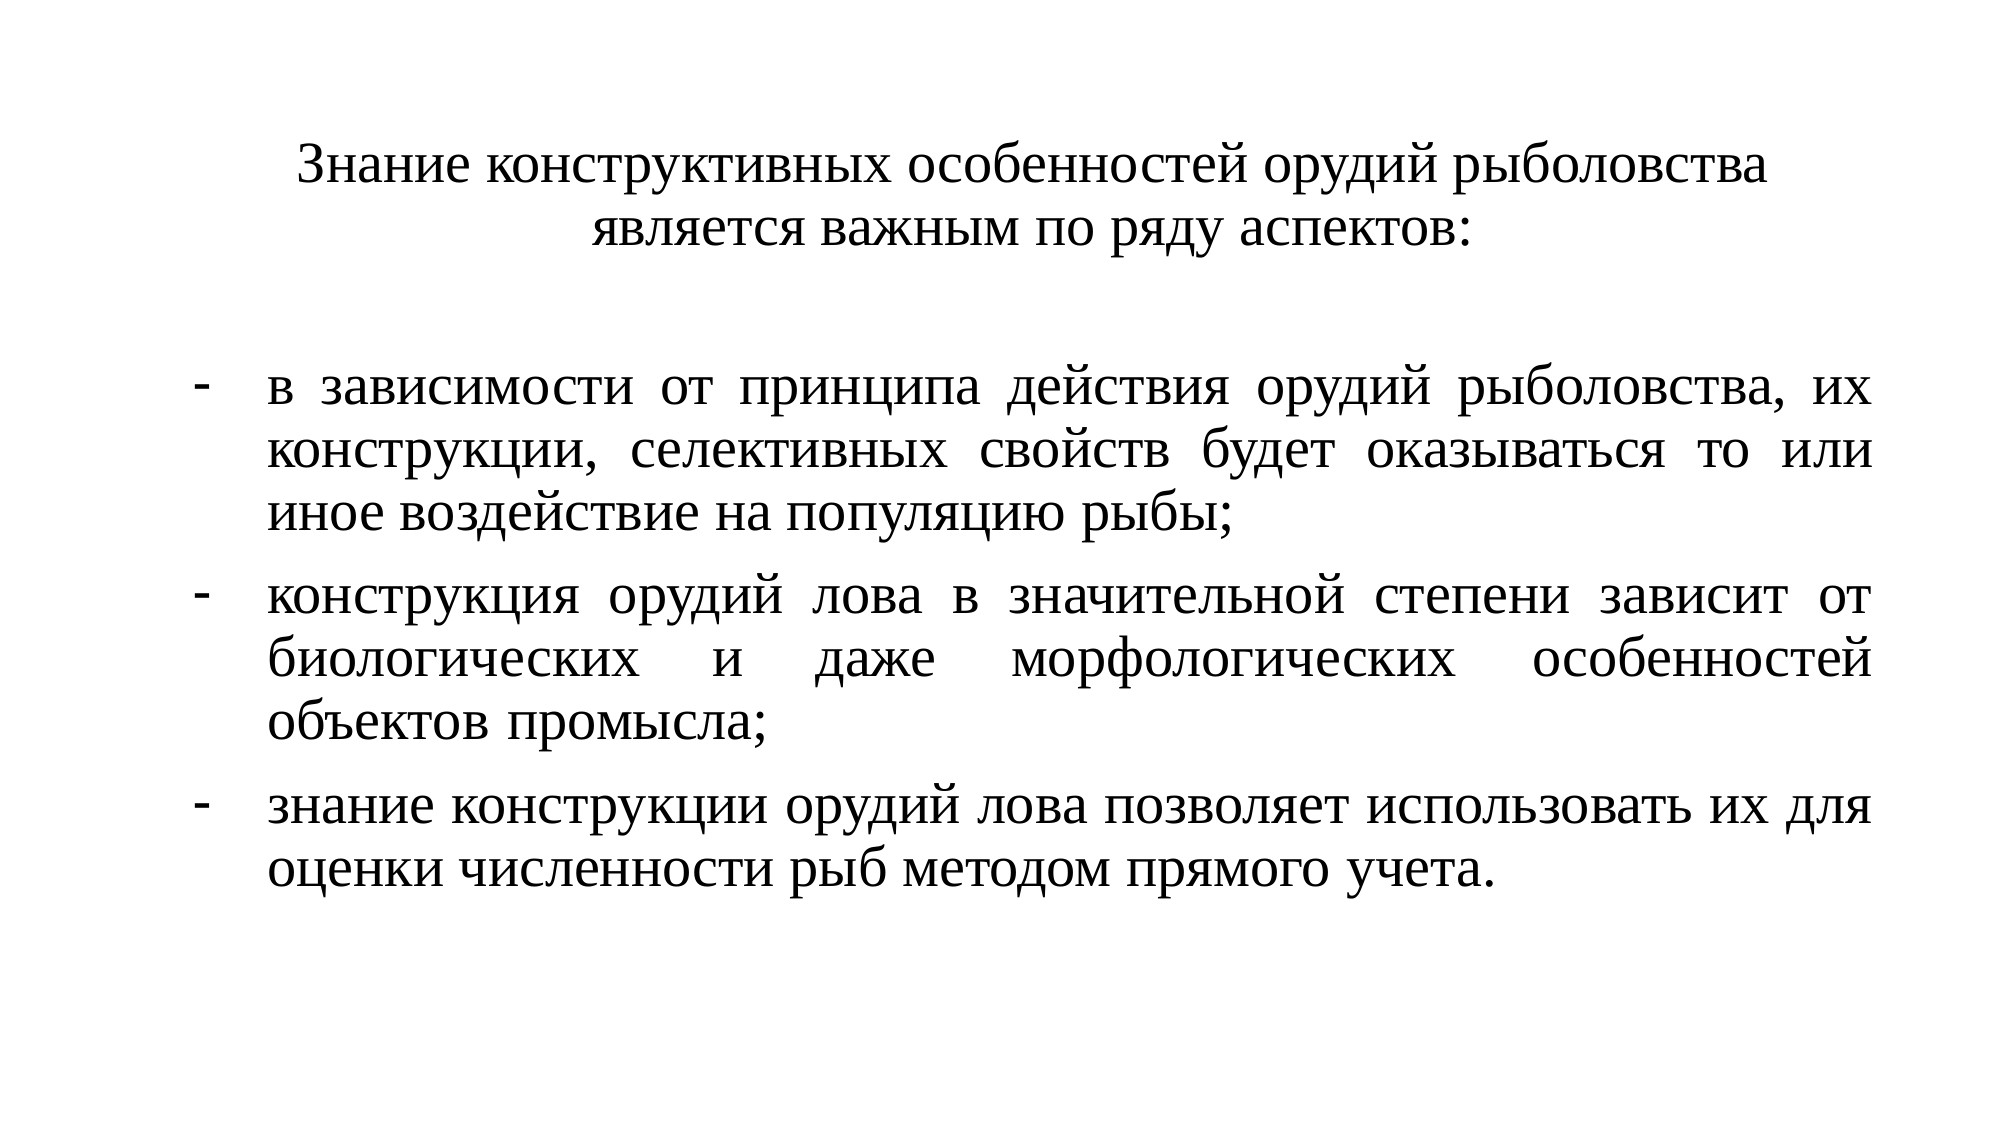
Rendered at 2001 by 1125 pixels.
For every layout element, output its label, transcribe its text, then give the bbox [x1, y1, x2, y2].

list Знание конструктивных особенностей орудий рыболовства является важным по ряду аспектов: в зависимости от принципа действия орудий рыболовства, их конструкции, селективных свойств будет оказываться то или иное воздействие на популяцию рыбы; конструкция орудий лова в значительной степени зависит от биологических и даже морфологических особенностей объектов промысла; знание конструкции орудий лова позволяет использовать их для оценки численности рыб методом прямого учета. [156, 34, 1912, 1098]
